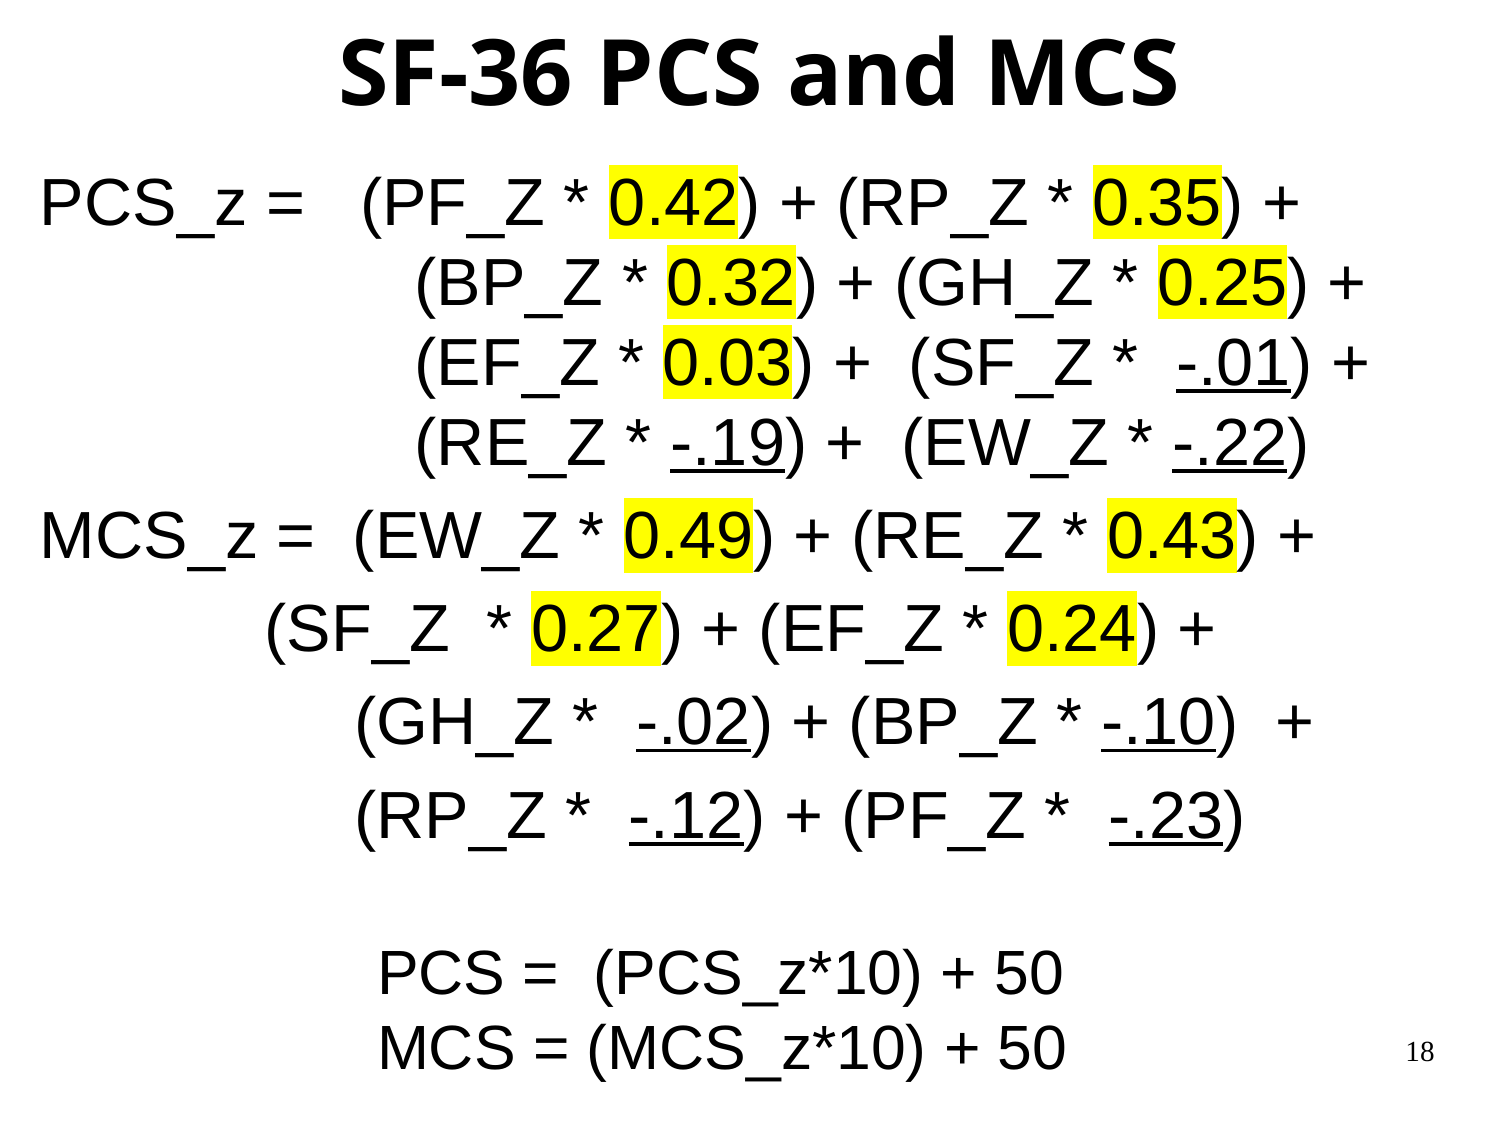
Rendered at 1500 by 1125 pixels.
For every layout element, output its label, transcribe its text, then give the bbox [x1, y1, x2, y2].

text_box PCS = (PCS_z*10) + 50 MCS = (MCS_z*10) + 50 [362, 924, 1325, 1125]
title SF-36 PCS and MCS [0, 0, 1500, 163]
list PCS_z = (PF_Z * 0.42) + (RP_Z * 0.35) + (BP_Z * 0.32) + (GH_Z * 0.25) + (EF_Z * 0.03) + (SF_Z * -.01) + (RE_Z * -.19) + (EW_Z * -.22) MCS_z = (EW_Z * 0.49) + (RE_Z * 0.43) + (SF_Z * 0.27) + (EF_Z * 0.24) + (GH_Z * -.02) + (BP_Z * -.10) + (RP_Z * -.12) + (PF_Z * -.23) [24, 150, 1451, 957]
slide_number 18 [1325, 1024, 1451, 1103]
